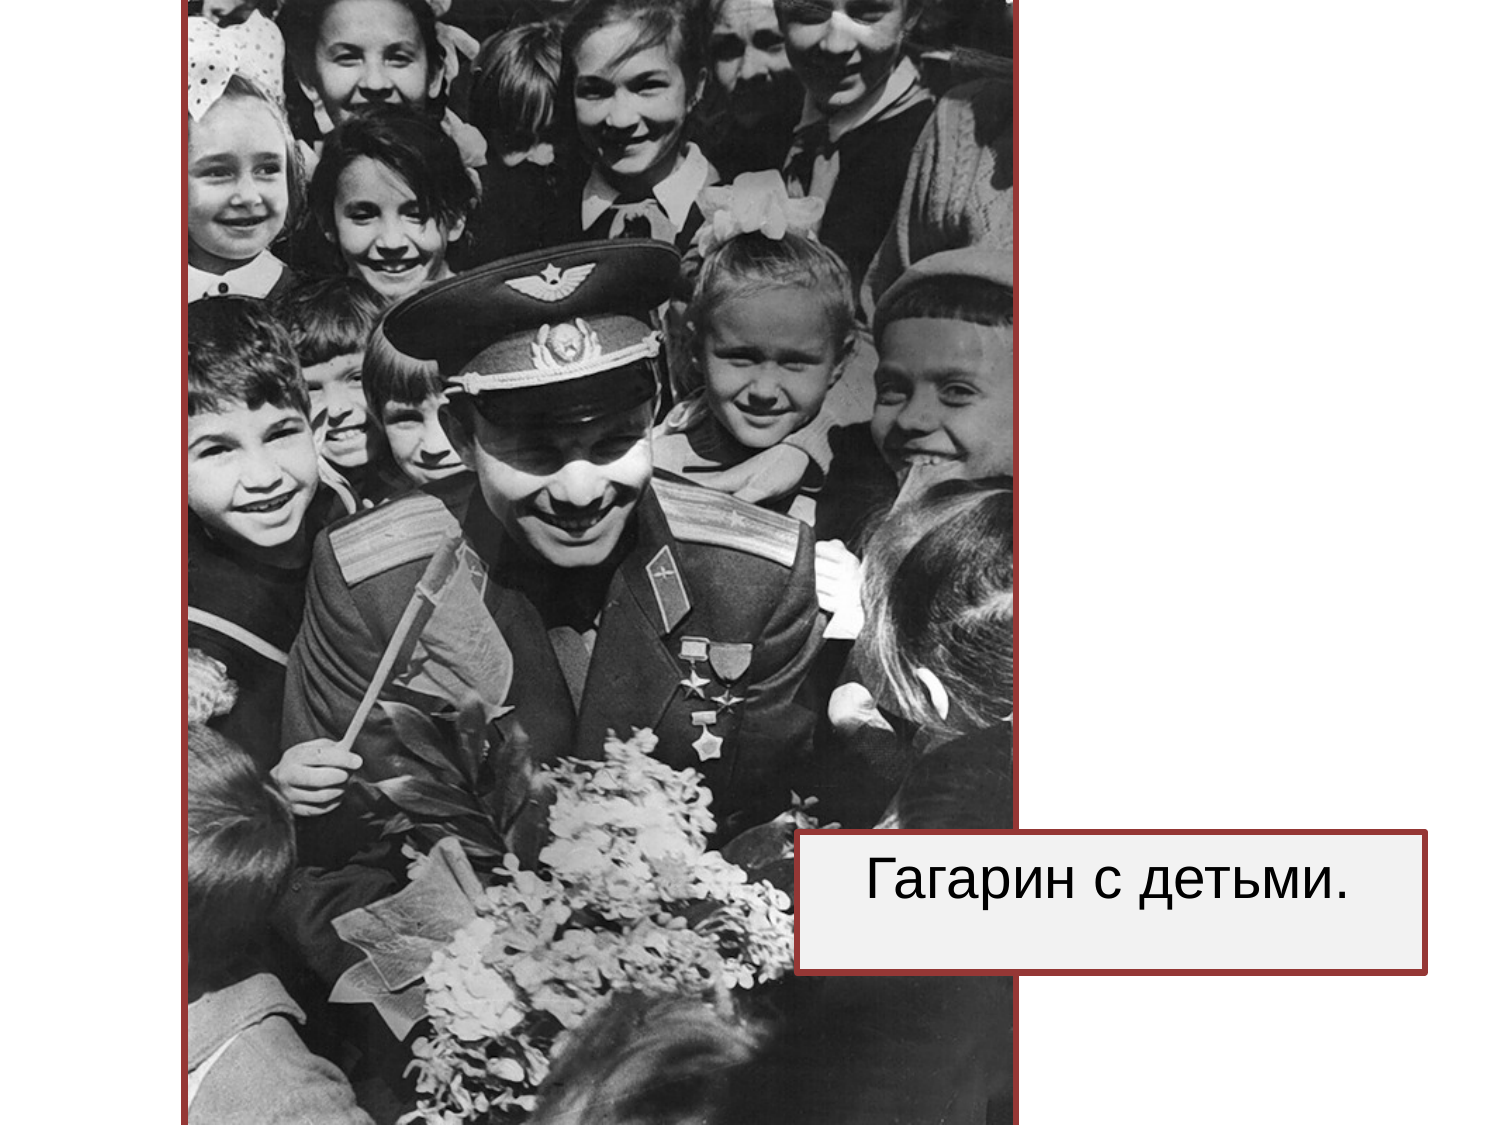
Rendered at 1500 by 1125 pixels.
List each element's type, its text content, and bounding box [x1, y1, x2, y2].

picture [187, 0, 1014, 1125]
list Гагарин с детьми. [1018, 832, 1425, 973]
